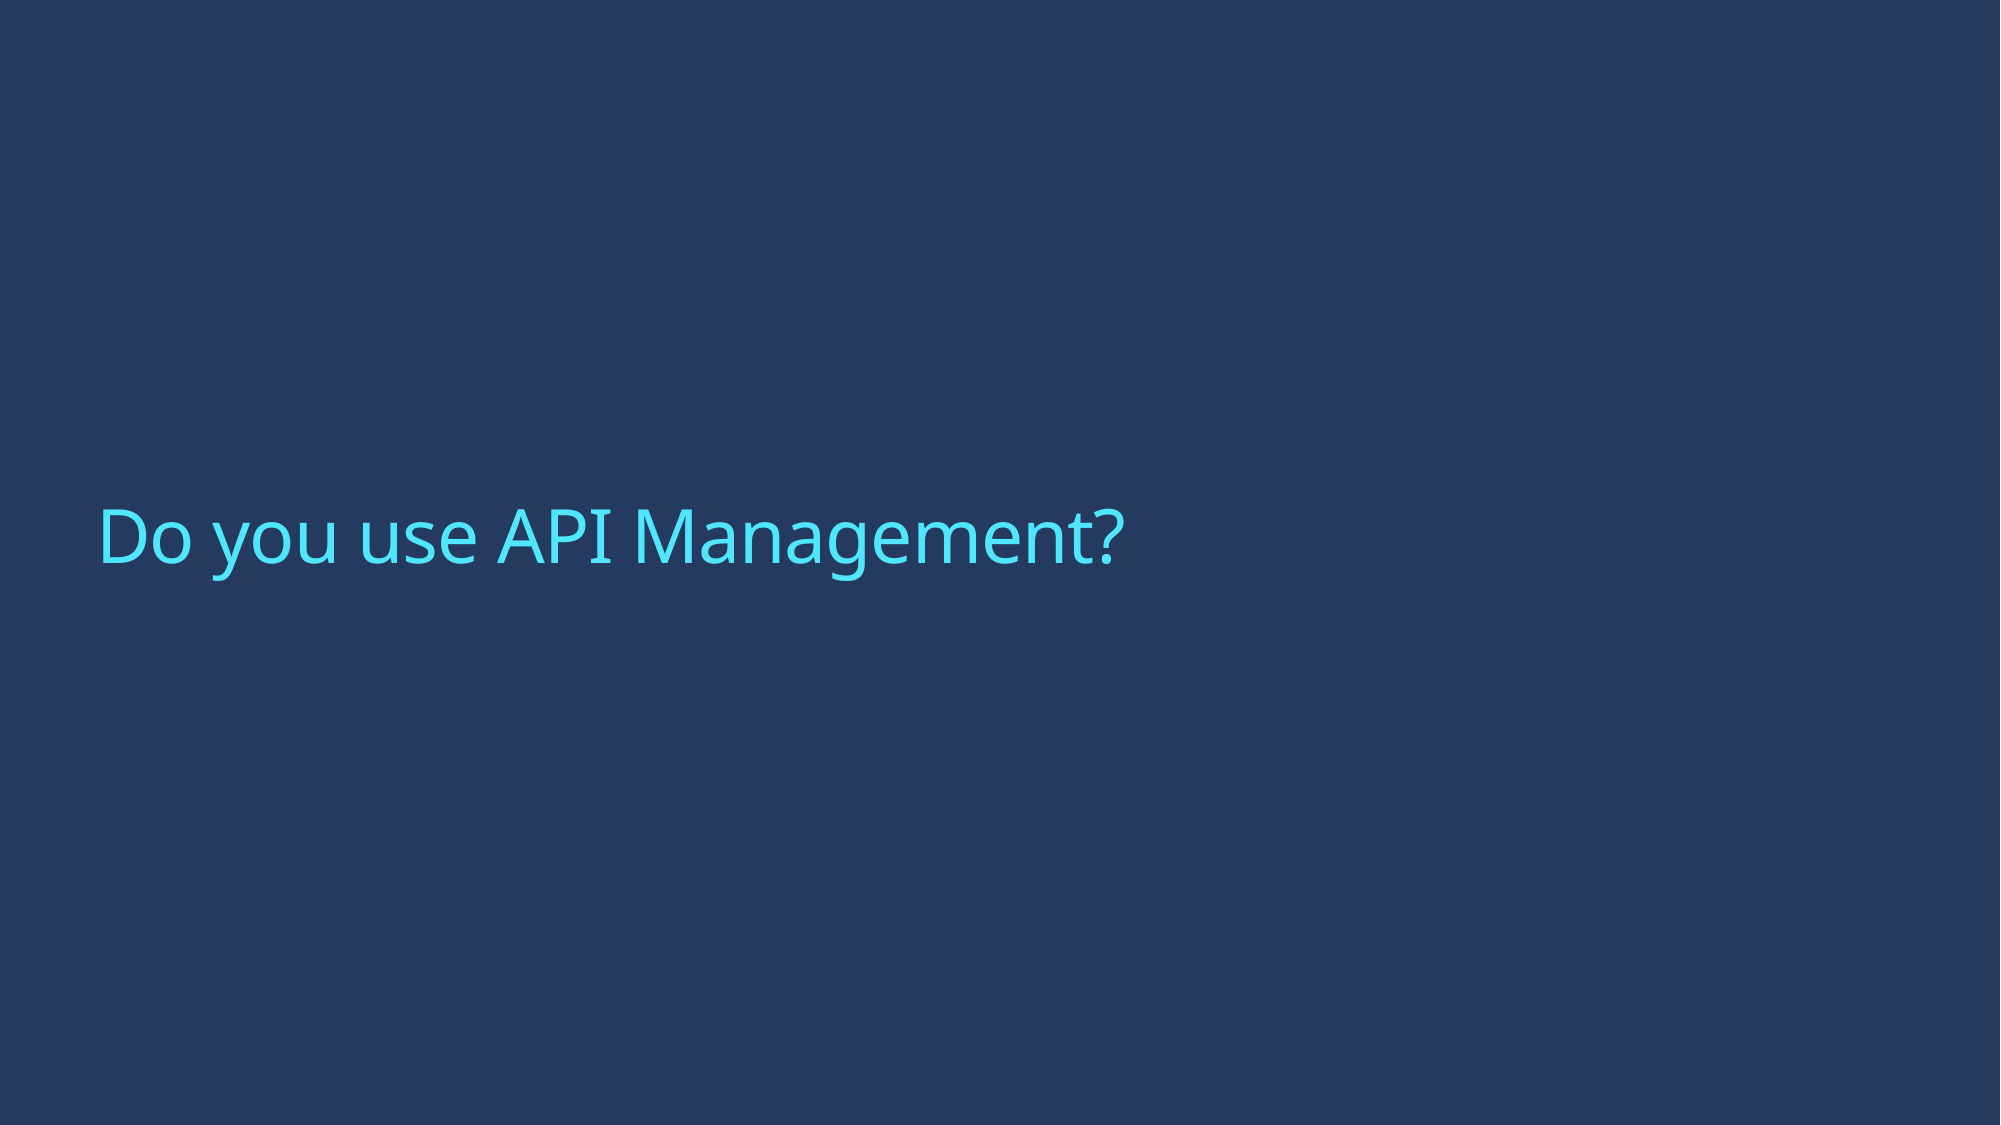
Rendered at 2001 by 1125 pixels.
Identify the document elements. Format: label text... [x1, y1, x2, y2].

title Do you use API Management? [96, 498, 1596, 580]
